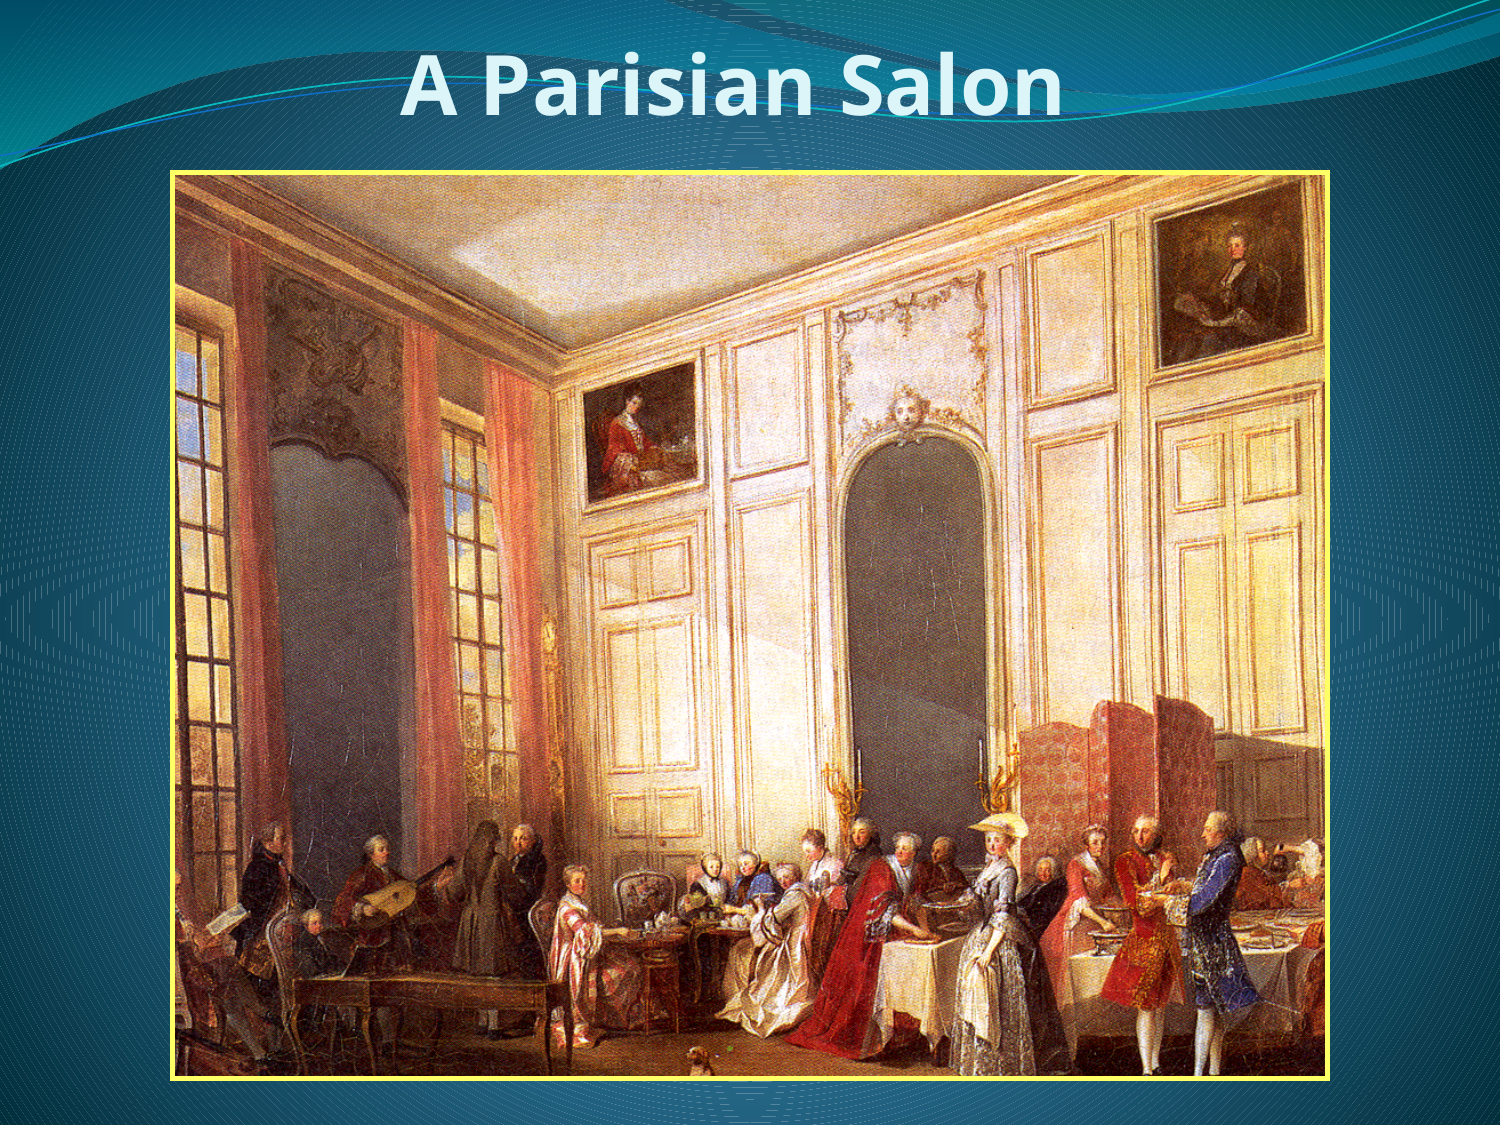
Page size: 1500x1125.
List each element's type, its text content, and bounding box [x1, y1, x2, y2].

picture [174, 174, 1326, 1077]
text_box A Parisian Salon [24, 24, 1463, 140]
